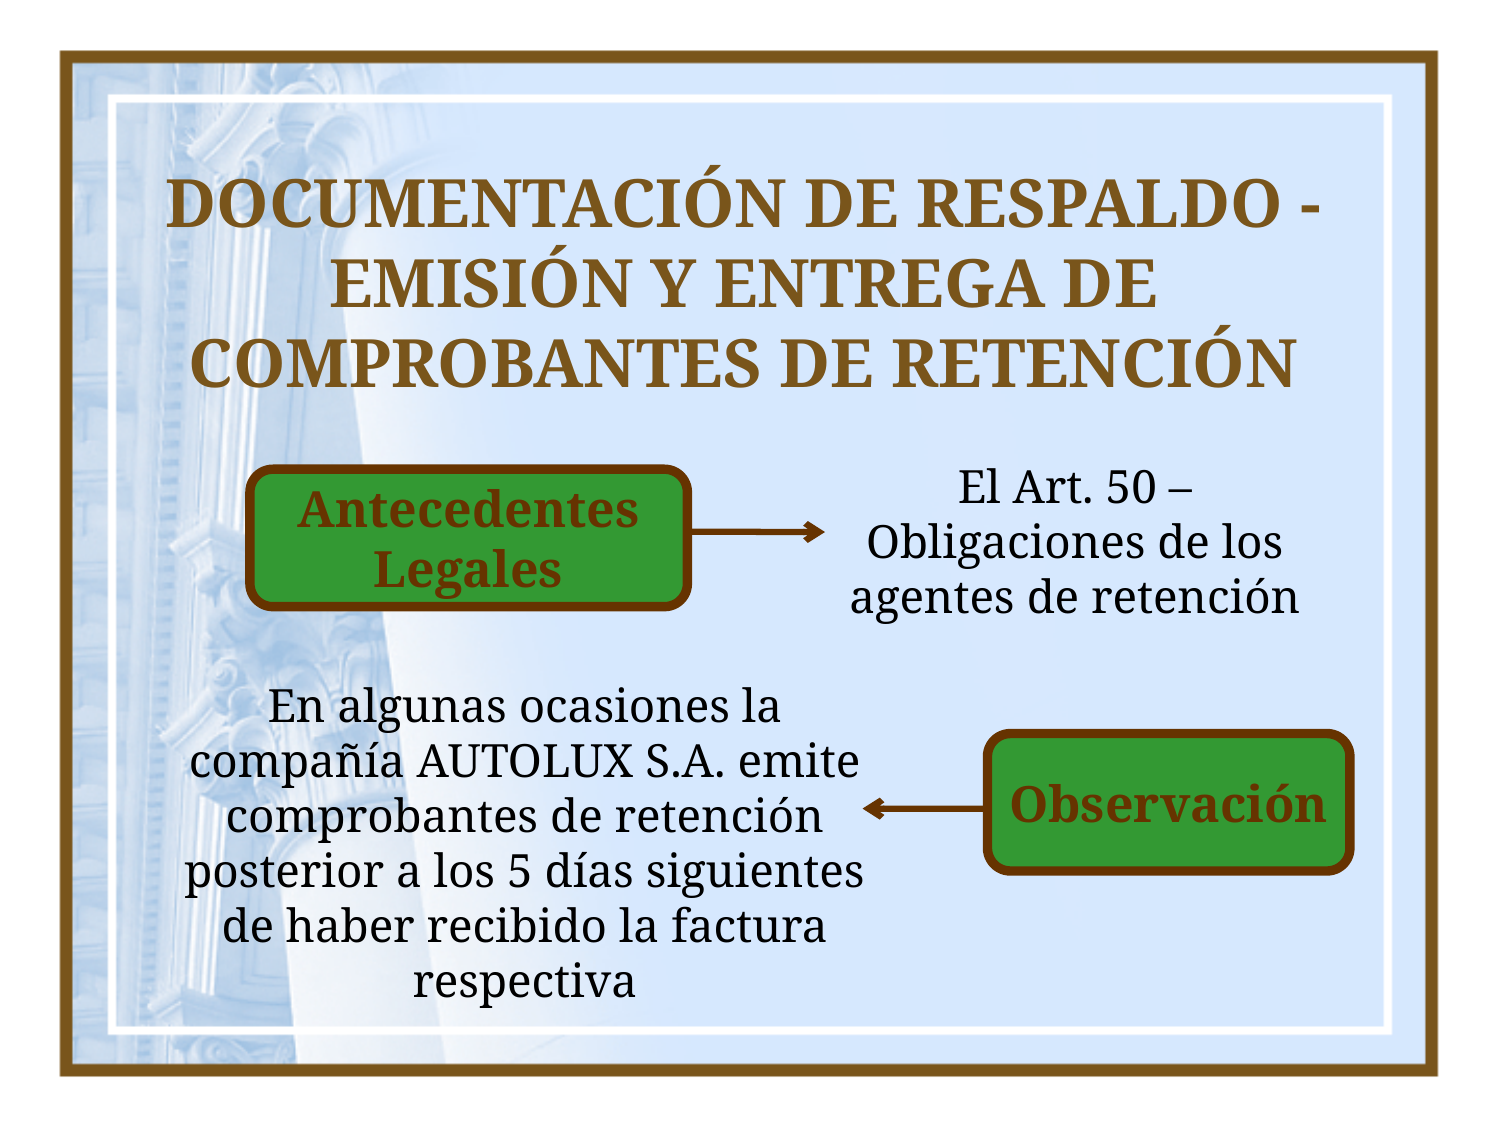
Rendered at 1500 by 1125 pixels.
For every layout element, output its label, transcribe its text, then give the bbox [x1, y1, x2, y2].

title DOCUMENTACIÓN DE RESPALDO - EMISIÓN Y ENTREGA DE COMPROBANTES DE RETENCIÓN [149, 124, 1338, 438]
text_box Antecedentes Legales [247, 467, 690, 609]
text_box El Art. 50 – Obligaciones de los agentes de retención [812, 450, 1338, 630]
picture [0, 0, 1500, 1125]
text_box Observación [985, 731, 1353, 874]
text_box En algunas ocasiones la compañía AUTOLUX S.A. emite comprobantes de retención posterior a los 5 días siguientes de haber recibido la factura respectiva [149, 669, 900, 1015]
